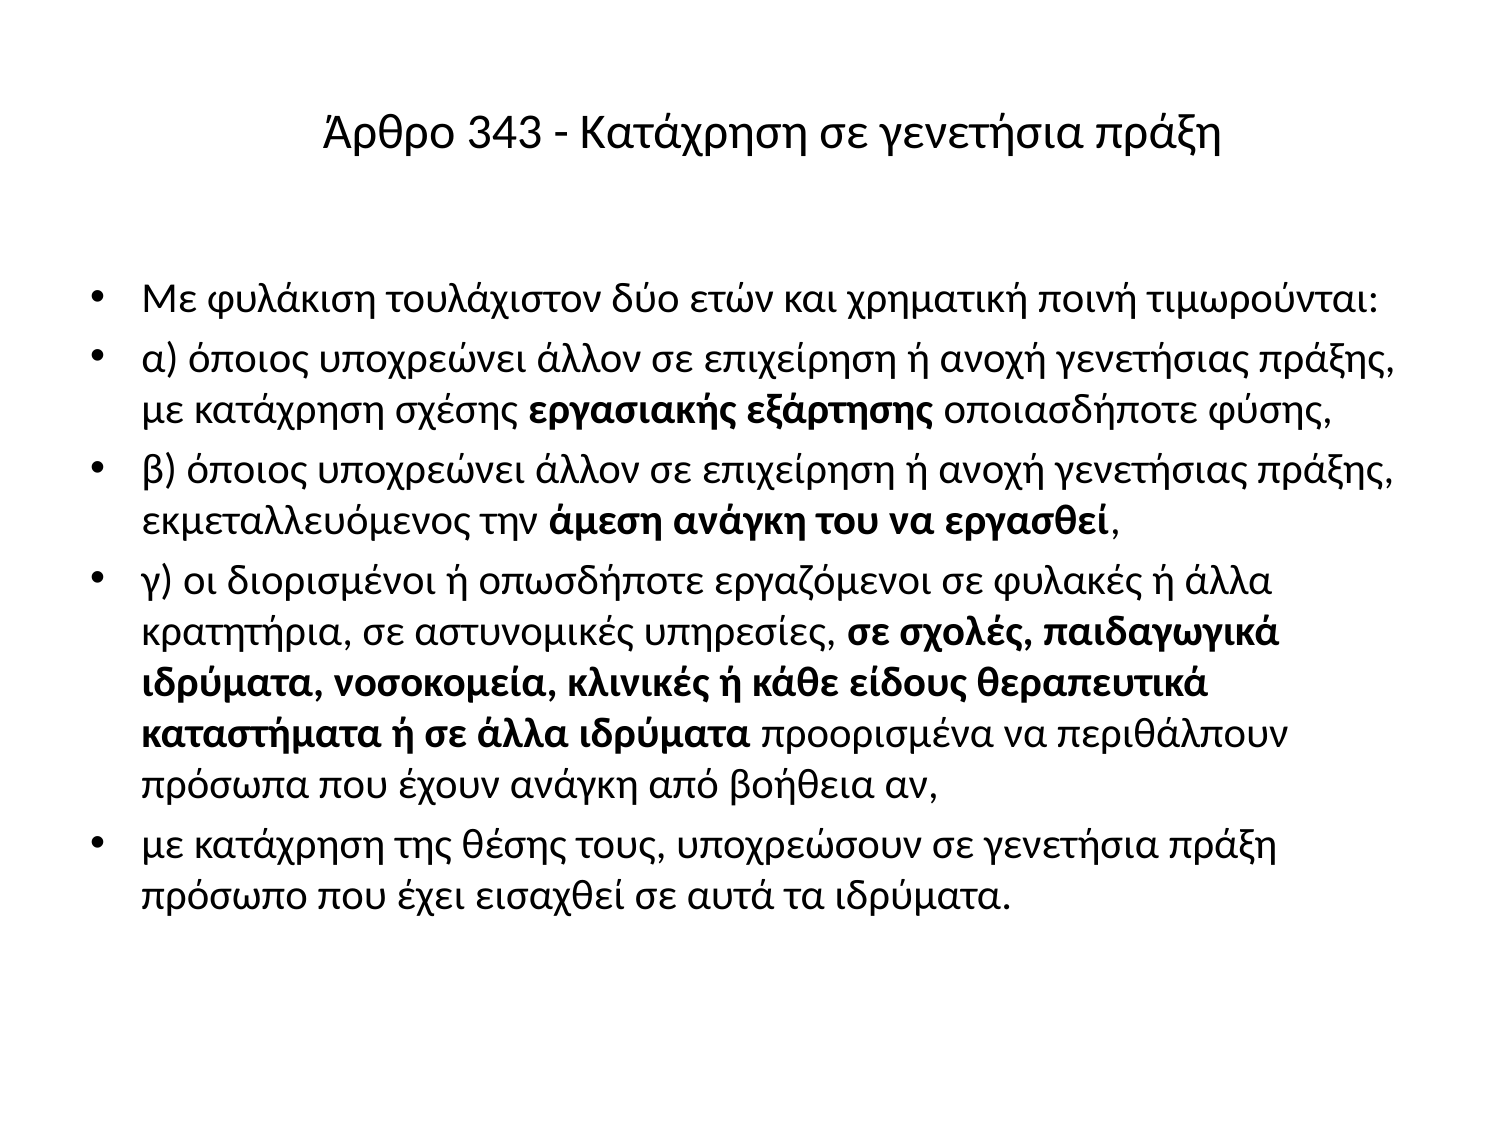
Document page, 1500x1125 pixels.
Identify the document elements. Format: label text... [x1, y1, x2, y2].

title Άρθρο 343 - Κατάχρηση σε γενετήσια πράξη [75, 90, 1471, 233]
list Με φυλάκιση τουλάχιστον δύο ετών και χρηματική ποινή τιμωρούνται: α) όποιος υποχρεώνει άλλον σε επιχείρηση ή ανοχή γενετήσιας πράξης, με κατάχρηση σχέσης εργασιακής εξάρτησης οποιασδήποτε φύσης, β) όποιος υποχρεώνει άλλον σε επιχείρηση ή ανοχή γενετήσιας πράξης, εκμεταλλευόμενος την άμεση ανάγκη του να εργασθεί, γ) οι διορισμένοι ή οπωσδήποτε εργαζόμενοι σε φυλακές ή άλλα κρατητήρια, σε αστυνομικές υπηρεσίες, σε σχολές, παιδαγωγικά ιδρύματα, νοσοκομεία, κλινικές ή κάθε είδους θεραπευτικά καταστήματα ή σε άλλα ιδρύματα προορισμένα να περιθάλπουν πρόσωπα που έχουν ανάγκη από βοήθεια αν, με κατάχρηση της θέσης τους, υποχρεώσουν σε γενετήσια πράξη πρόσωπο που έχει εισαχθεί σε αυτά τα ιδρύματα. [75, 262, 1425, 1005]
